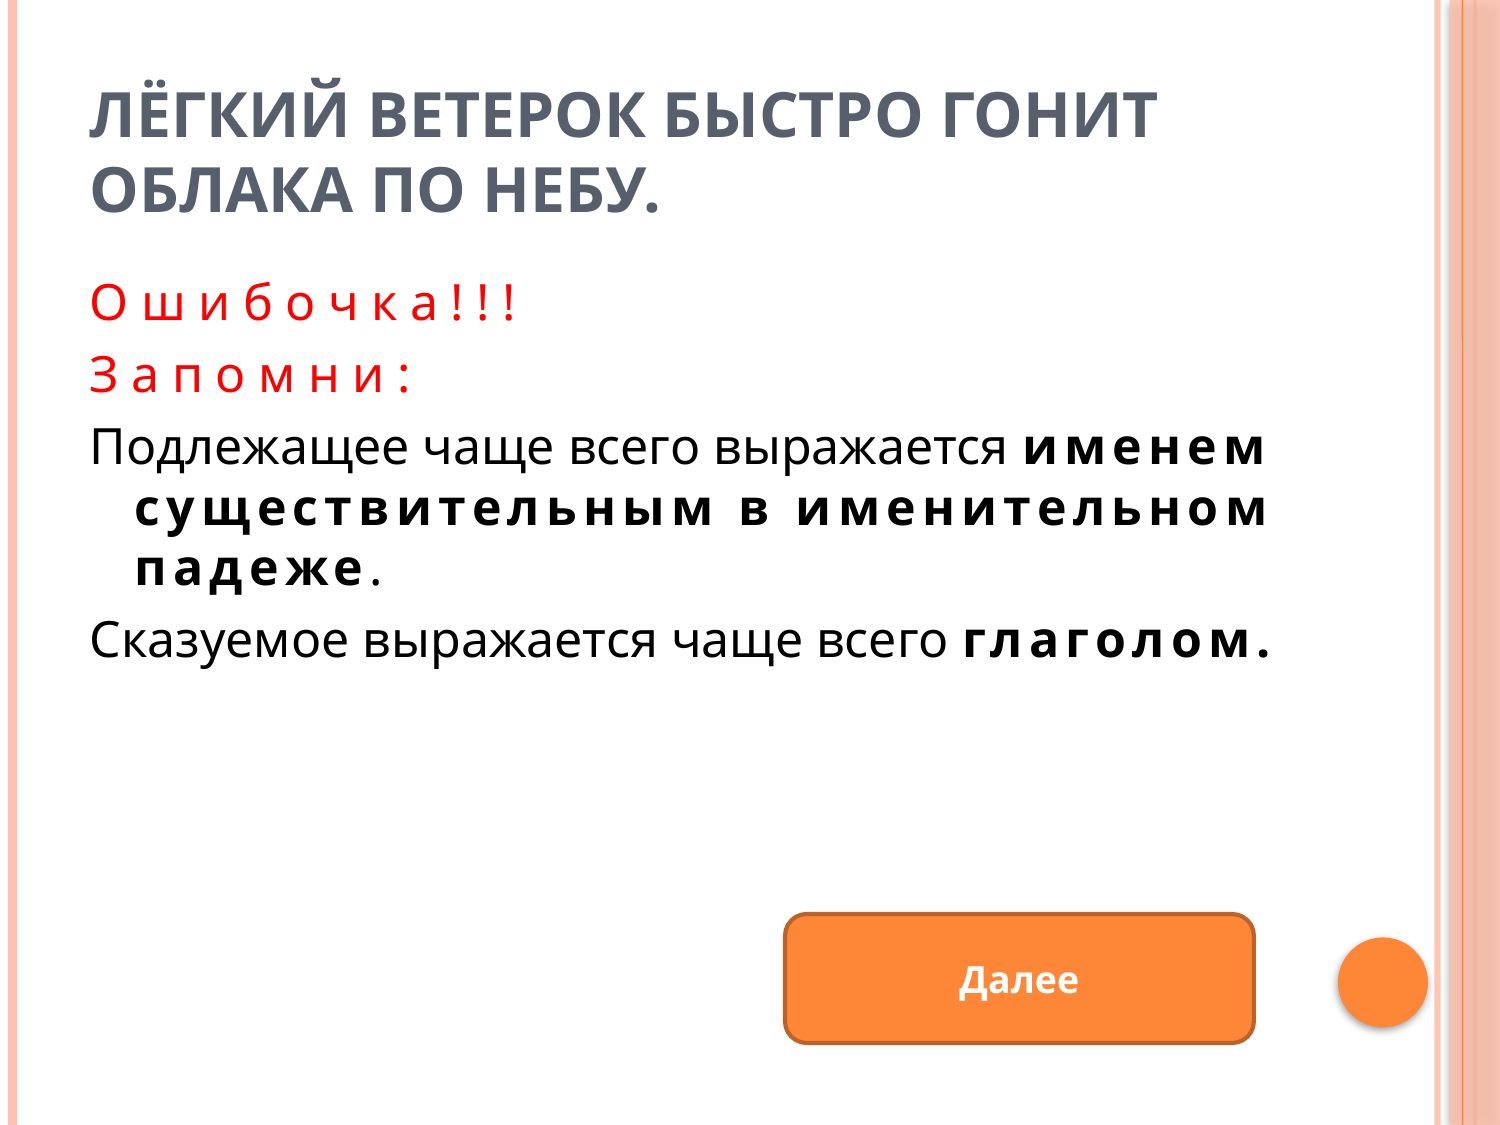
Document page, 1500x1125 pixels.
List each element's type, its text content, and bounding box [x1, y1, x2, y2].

list Ошибочка!!! Запомни: Подлежащее чаще всего выражается именем существительным в именительном падеже. Сказуемое выражается чаще всего глаголом. [75, 262, 1300, 1062]
title Лёгкий ветерок быстро гонит облака по небу. [75, 45, 1300, 233]
text_box Далее [782, 911, 1256, 1046]
